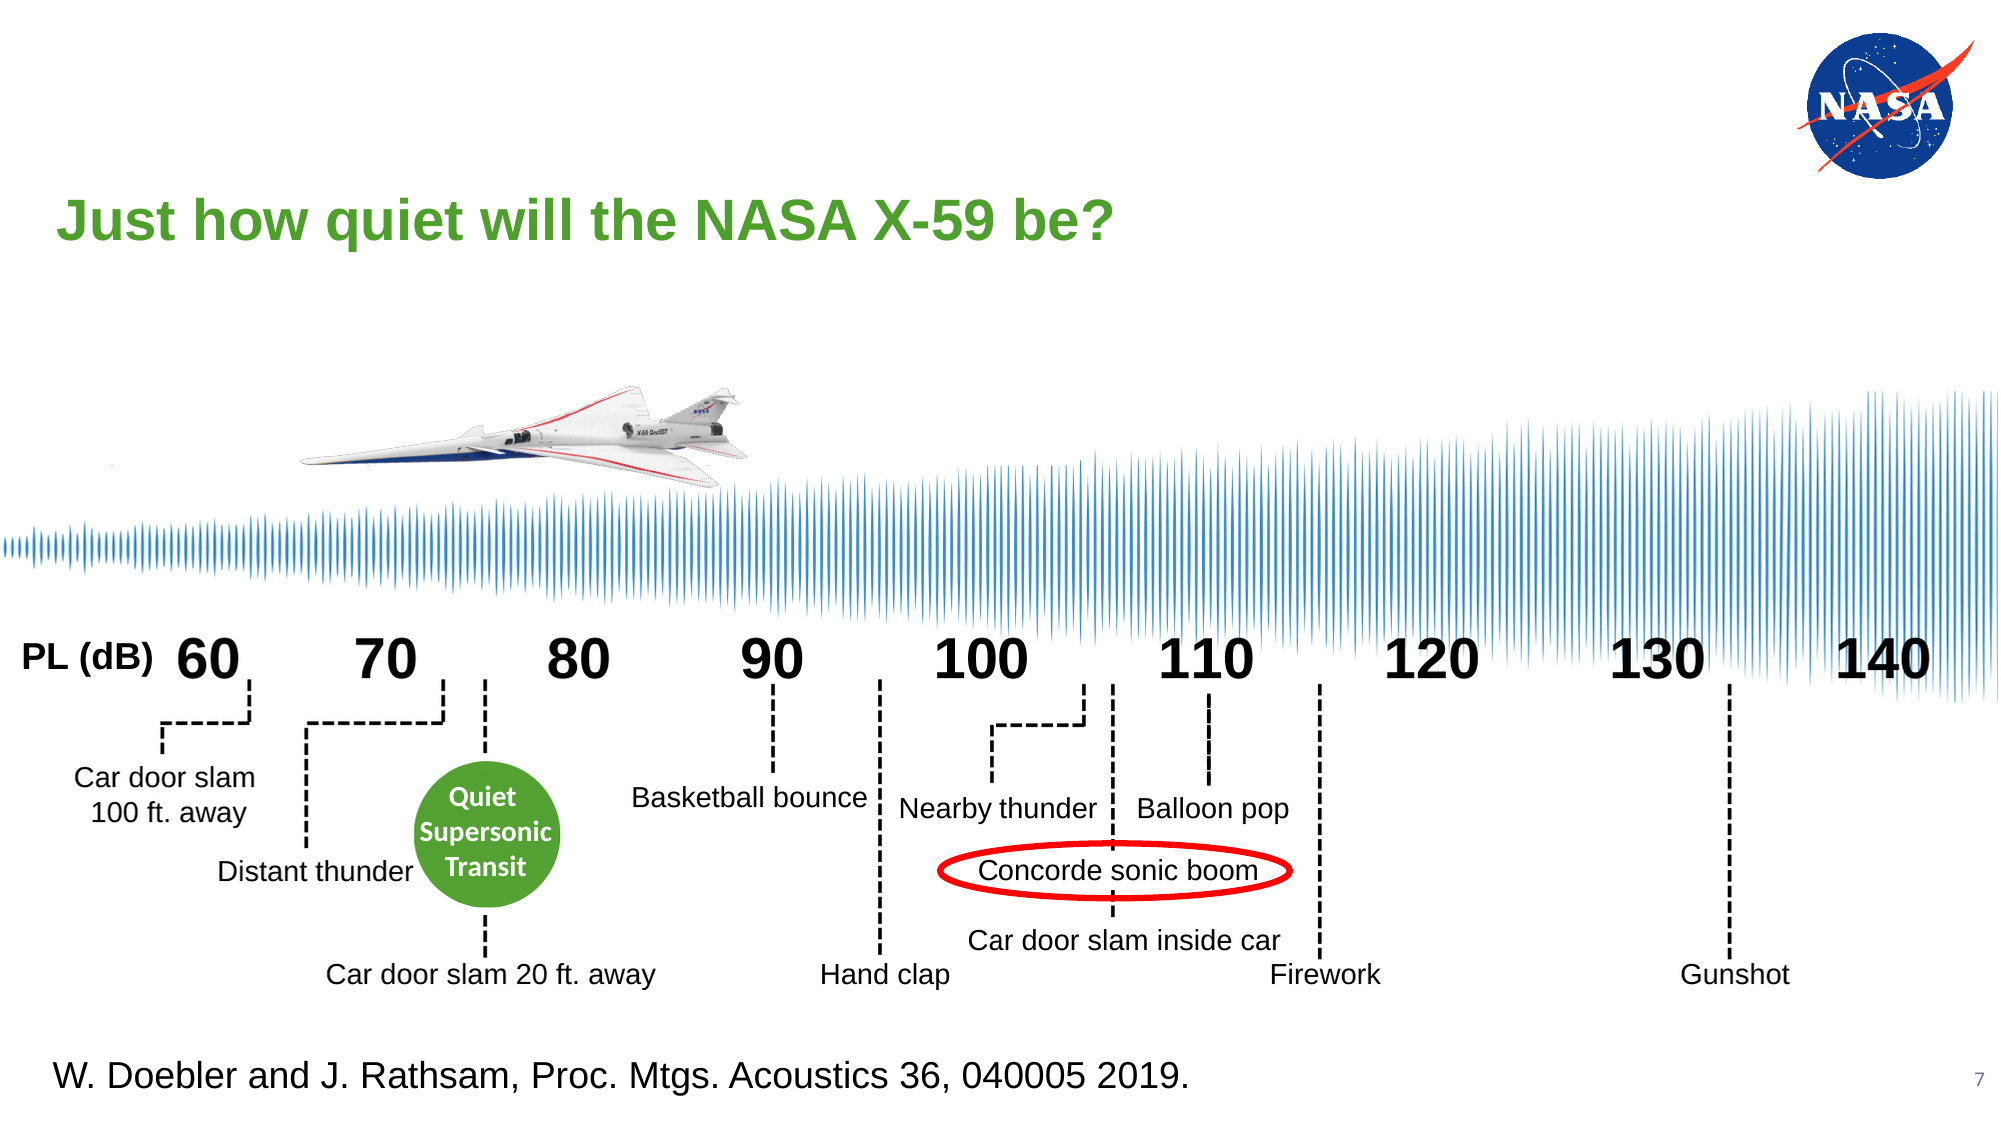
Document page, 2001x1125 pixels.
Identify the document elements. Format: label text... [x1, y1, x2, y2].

picture [1789, 24, 1988, 174]
picture [302, 320, 800, 564]
text_box W. Doebler and J. Rathsam, Proc. Mtgs. Acoustics 36, 040005 2019. [37, 1043, 1616, 1104]
text_box 7 [1909, 1059, 2000, 1124]
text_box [0, 174, 1998, 1021]
